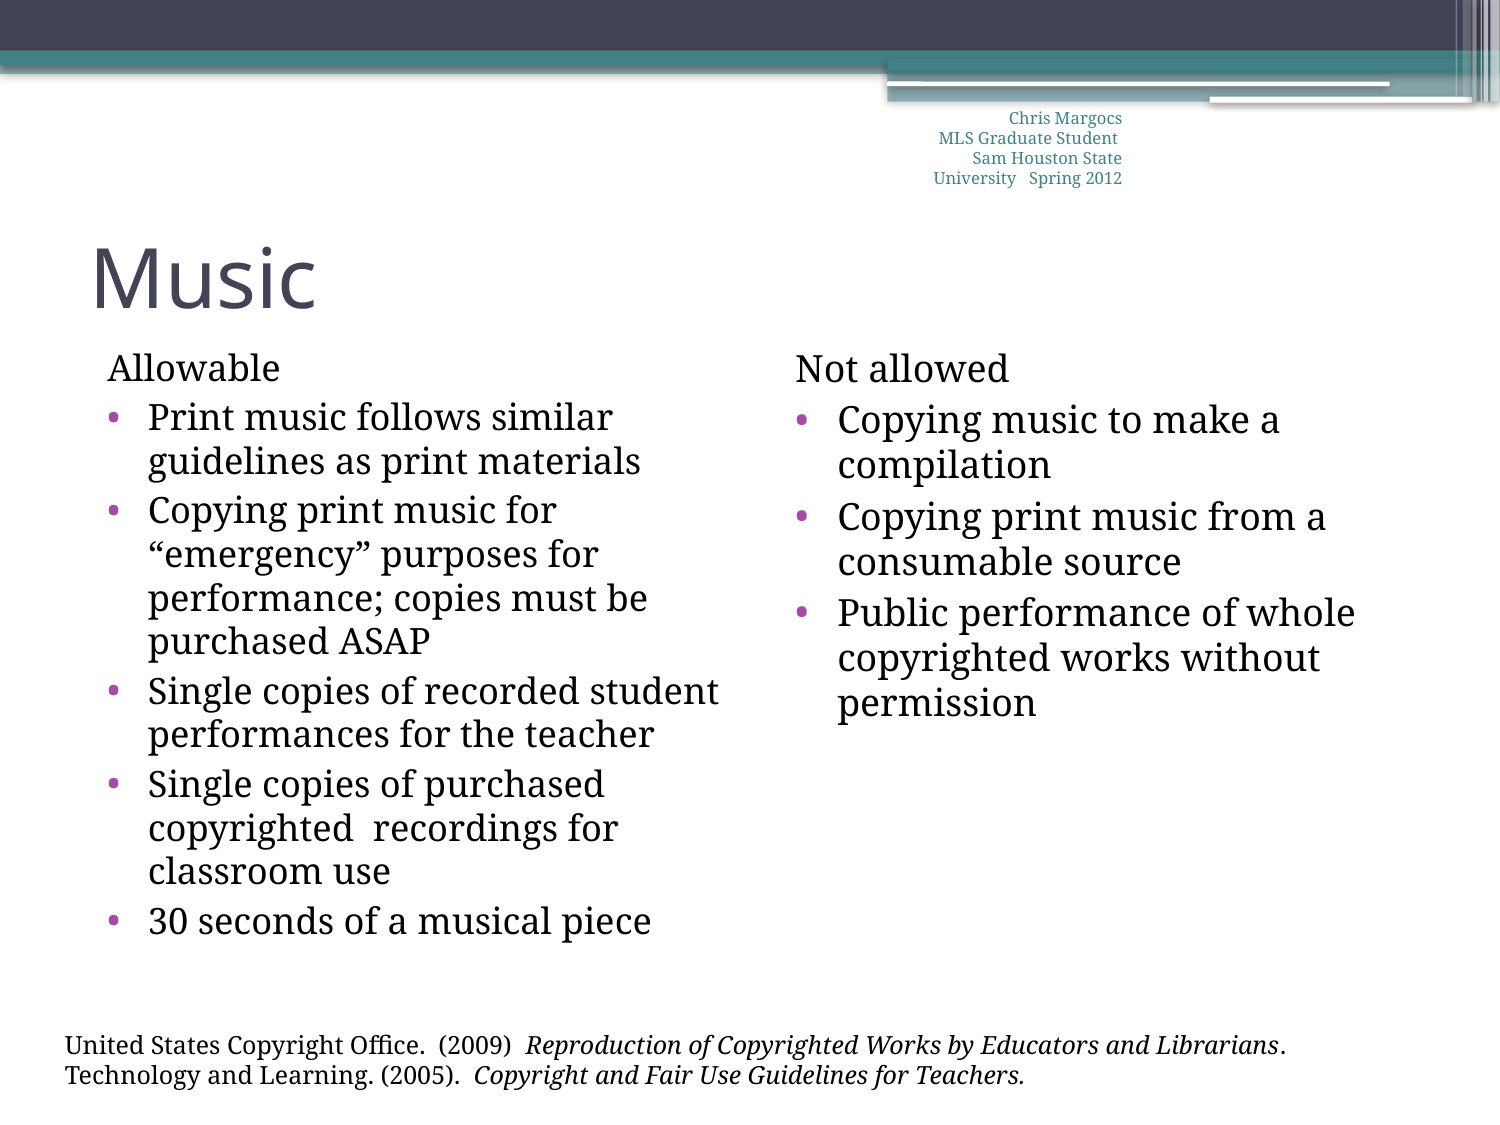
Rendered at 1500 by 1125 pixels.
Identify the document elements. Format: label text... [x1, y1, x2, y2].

list Not allowed Copying music to make a compilation Copying print music from a consumable source Public performance of whole copyrighted works without permission [762, 337, 1425, 900]
footer Chris Margocs MLS Graduate Student Sam Houston State University Spring 2012 [862, 100, 1138, 188]
title Music [75, 187, 1425, 363]
list Allowable Print music follows similar guidelines as print materials Copying print music for “emergency” purposes for performance; copies must be purchased ASAP Single copies of recorded student performances for the teacher Single copies of purchased copyrighted recordings for classroom use 30 seconds of a musical piece [75, 337, 738, 987]
text_box United States Copyright Office. (2009) Reproduction of Copyrighted Works by Educators and Librarians. Technology and Learning. (2005). Copyright and Fair Use Guidelines for Teachers. [50, 987, 1450, 1098]
